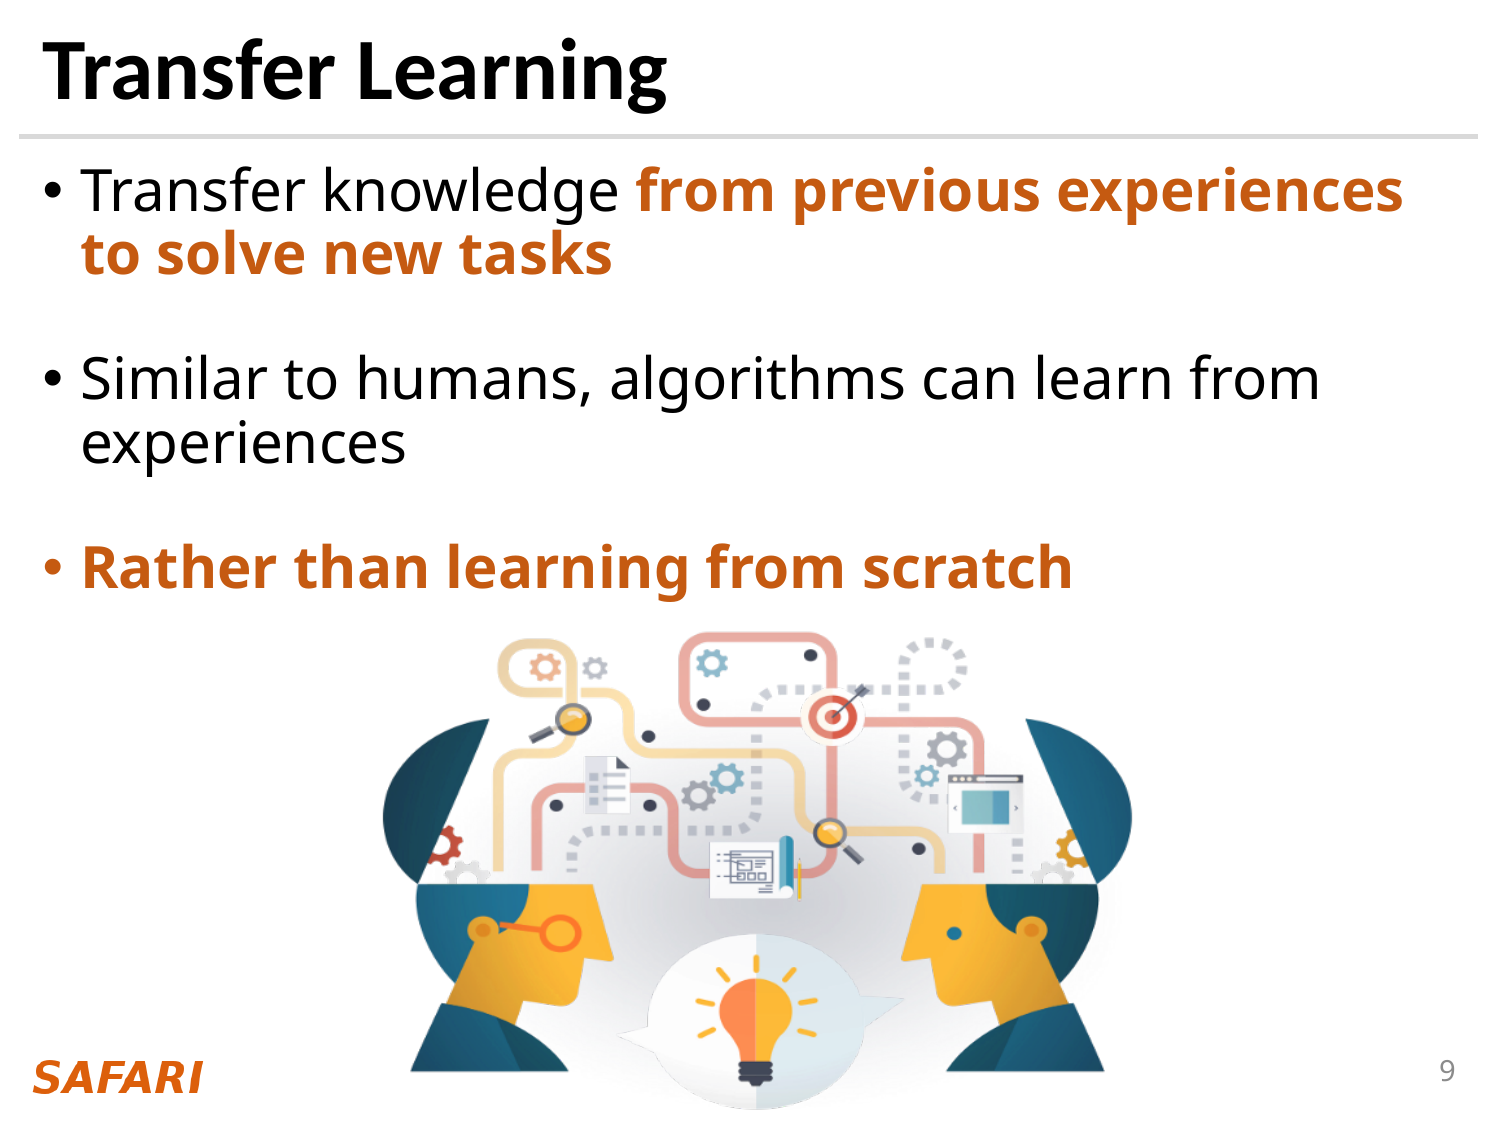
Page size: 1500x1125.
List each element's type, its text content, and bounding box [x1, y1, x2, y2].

picture [31, 1051, 209, 1104]
list Transfer knowledge from previous experiences to solve new tasks Similar to humans, algorithms can learn from experiences Rather than learning from scratch [27, 153, 1487, 1043]
picture [365, 620, 1149, 1125]
title Transfer Learning [27, 21, 1487, 122]
